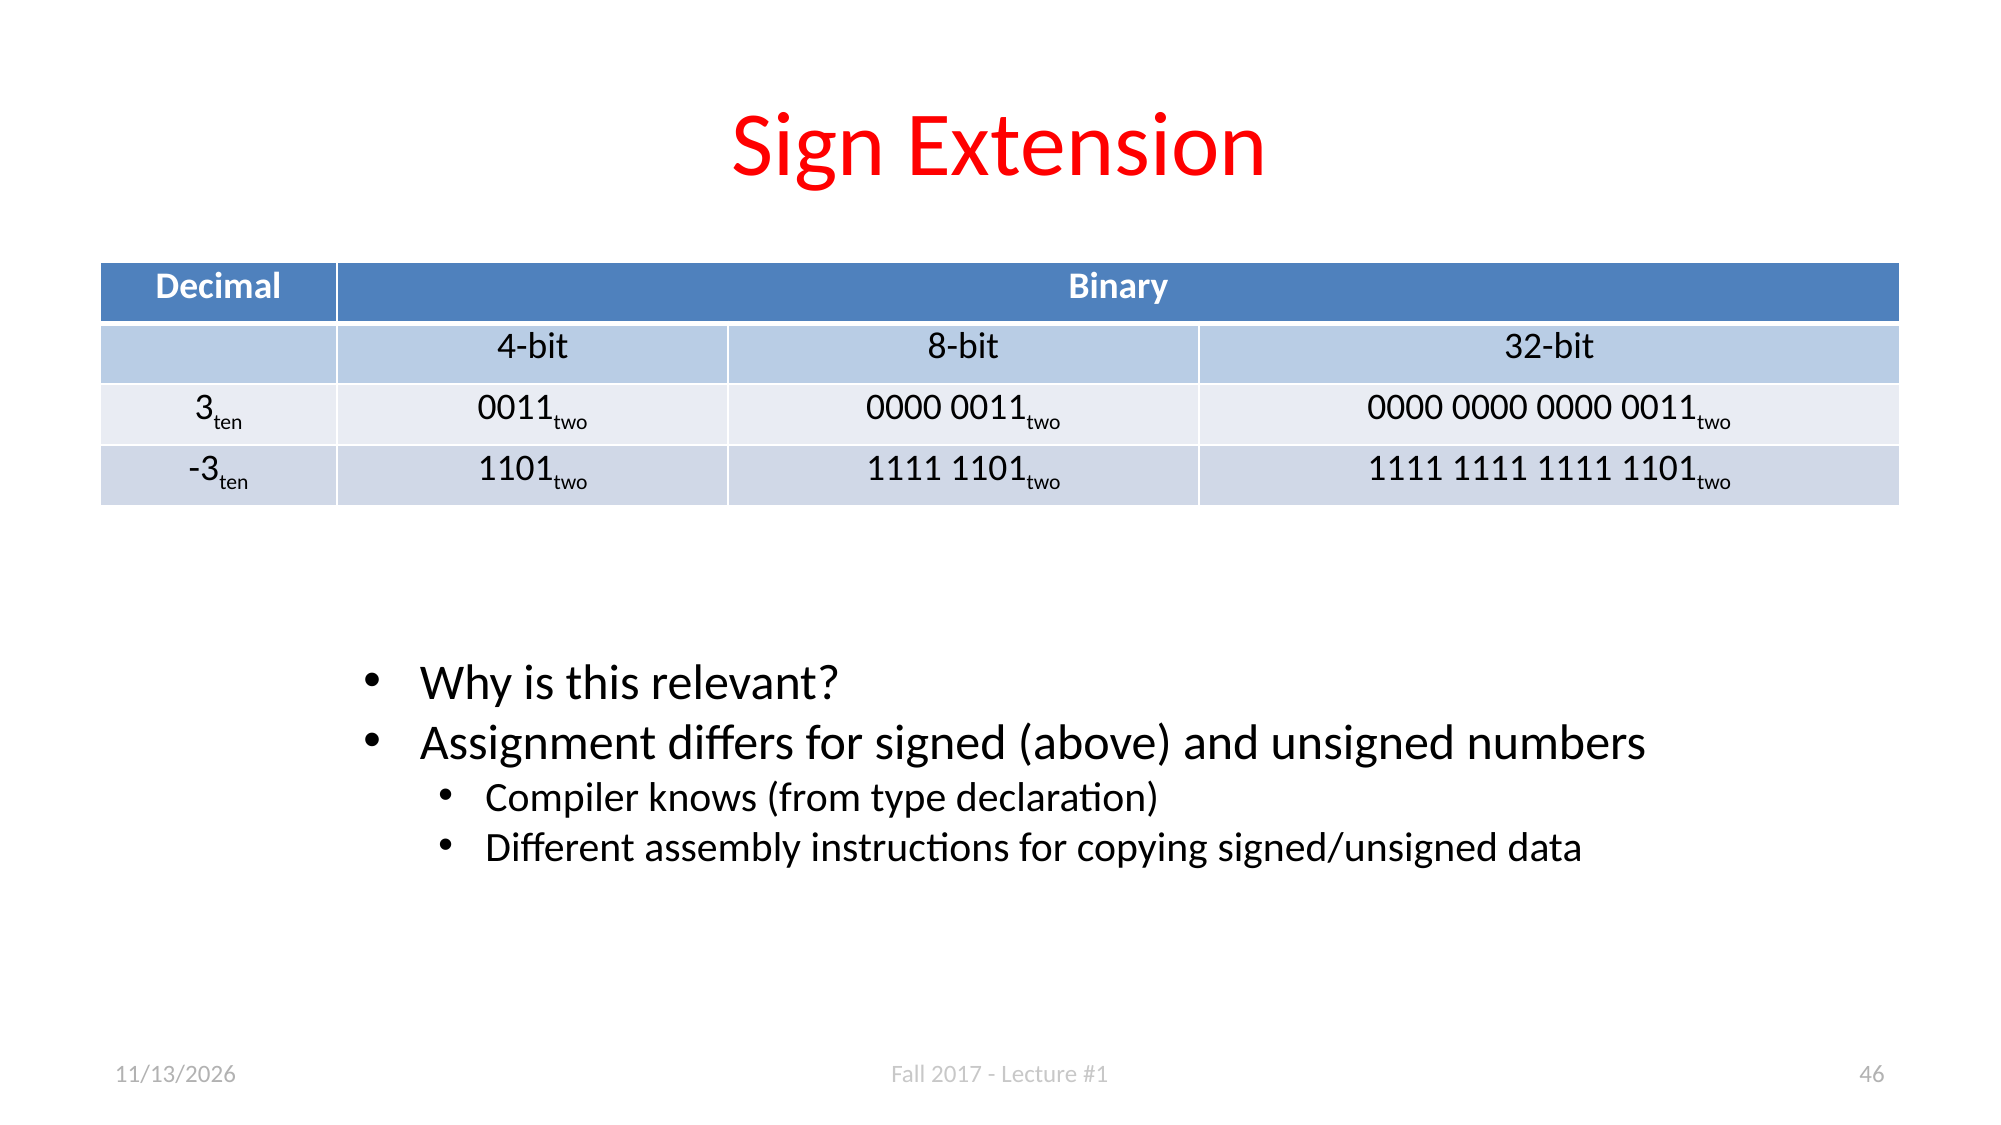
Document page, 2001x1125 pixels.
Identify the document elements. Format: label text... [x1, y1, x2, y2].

table_cell 1111 1111 1111 1101two [1200, 446, 1899, 505]
table_cell [101, 326, 336, 383]
table_cell 0011two [338, 385, 727, 444]
title Sign Extension [99, 45, 1900, 233]
table_cell -3ten [101, 446, 336, 505]
table_cell 0000 0011two [729, 385, 1198, 444]
text_box Why is this relevant? Assignment differs for signed (above) and unsigned numbers Compiler knows (from type declaration) Different assembly instructions for copying signed/unsigned data [348, 642, 1662, 878]
slide_number 46 [1433, 1042, 1900, 1103]
table_cell 4-bit [338, 326, 727, 383]
table_header Binary [338, 263, 1899, 321]
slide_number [99, 1042, 567, 1103]
table_cell 0000 0000 0000 0011two [1200, 385, 1899, 444]
table_cell 1111 1101two [729, 446, 1198, 505]
footer Fall 2017 - Lecture #1 [683, 1042, 1317, 1103]
table_cell 32-bit [1200, 326, 1899, 383]
table_cell 8-bit [729, 326, 1198, 383]
table_header Decimal [101, 263, 336, 321]
table_cell 1101two [338, 446, 727, 505]
table_cell 3ten [101, 385, 336, 444]
